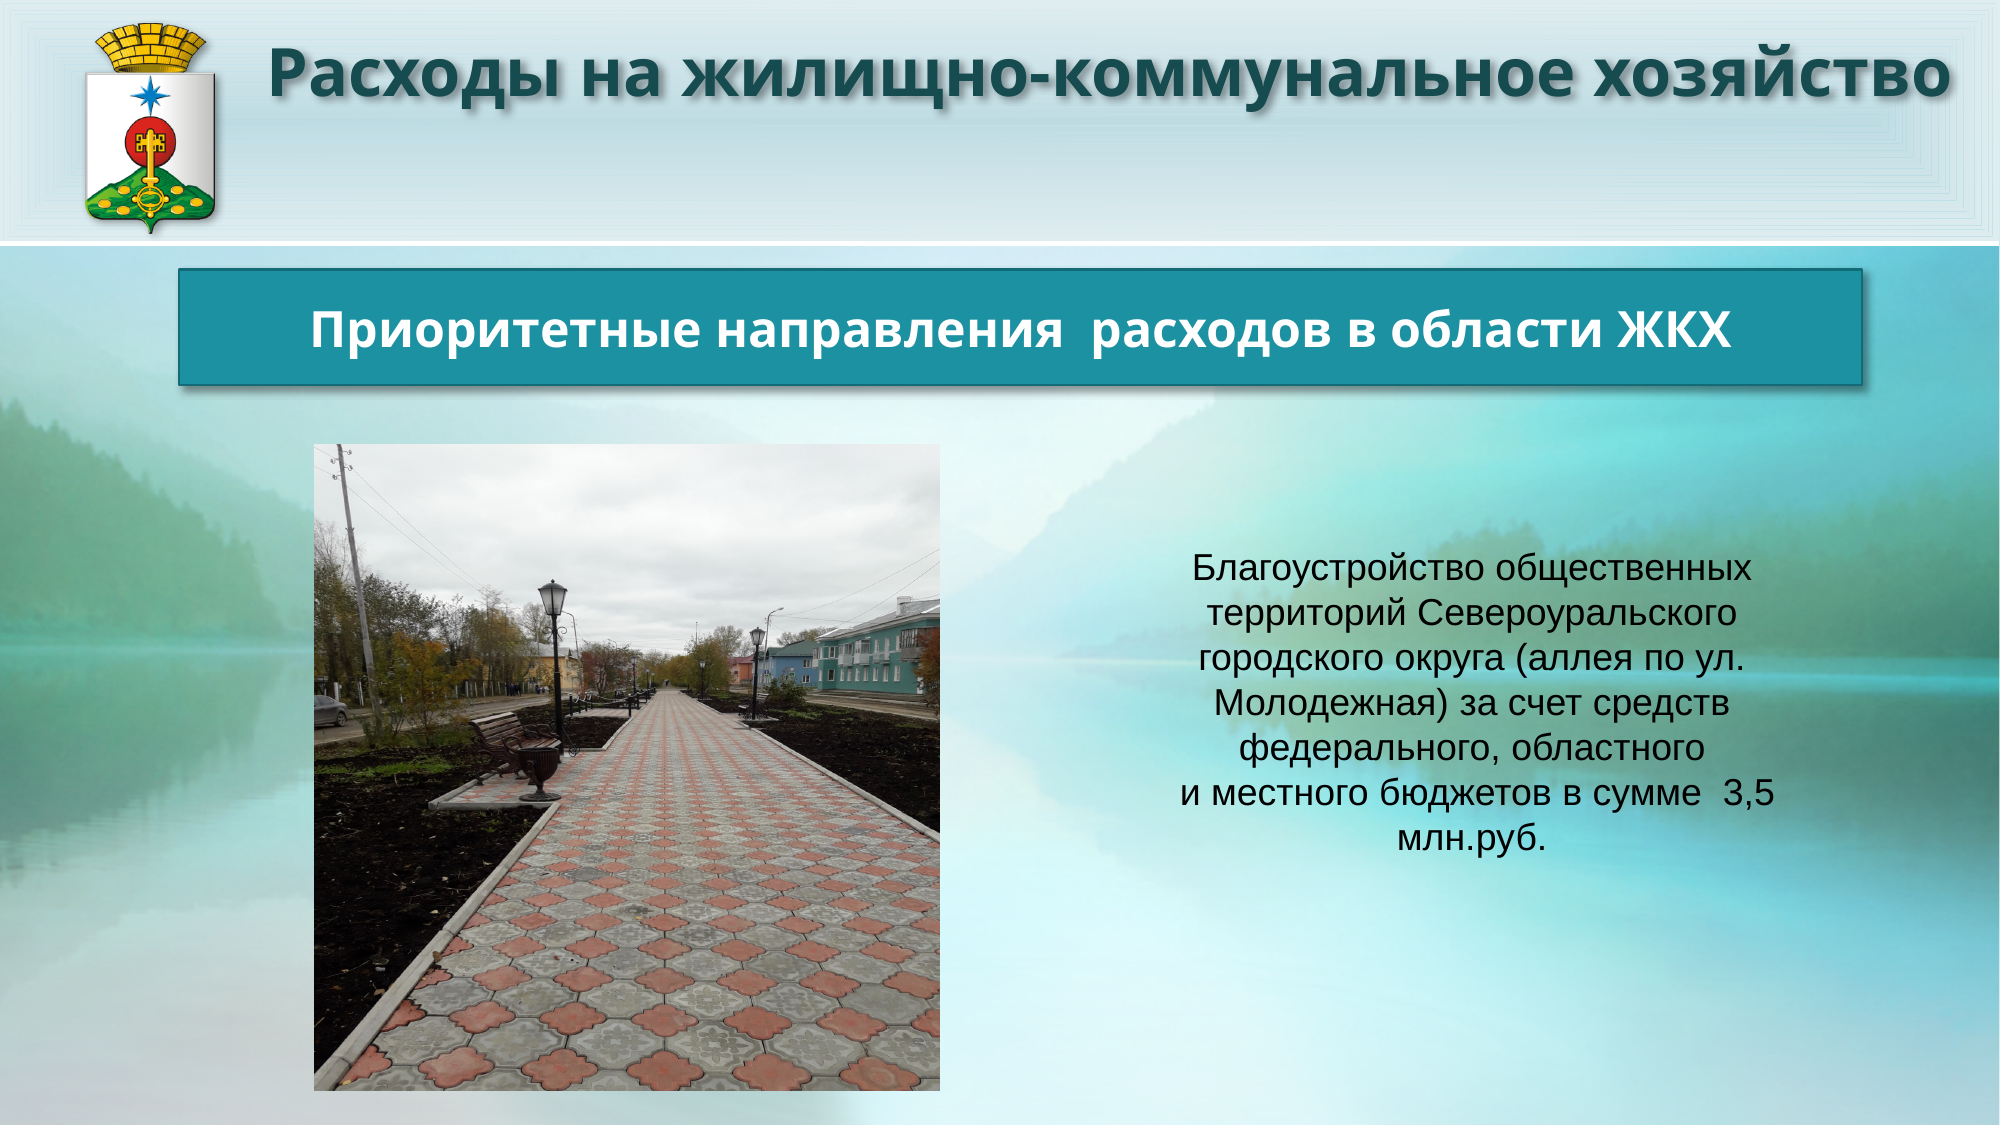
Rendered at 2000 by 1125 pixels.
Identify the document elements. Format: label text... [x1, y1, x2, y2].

text_box [0, 0, 2000, 243]
title Расходы на жилищно-коммунальное хозяйство [231, 30, 1969, 209]
text_box Приоритетные направления расходов в области ЖКХ [178, 268, 1863, 386]
picture [0, 244, 2000, 1125]
text_box Благоустройство общественных территорий Североуральского городского округа (аллея по ул. Молодежная) за счет средств федерального, областного и местного бюджетов в сумме 3,5 млн.руб. [1117, 535, 1827, 910]
picture [85, 23, 215, 234]
